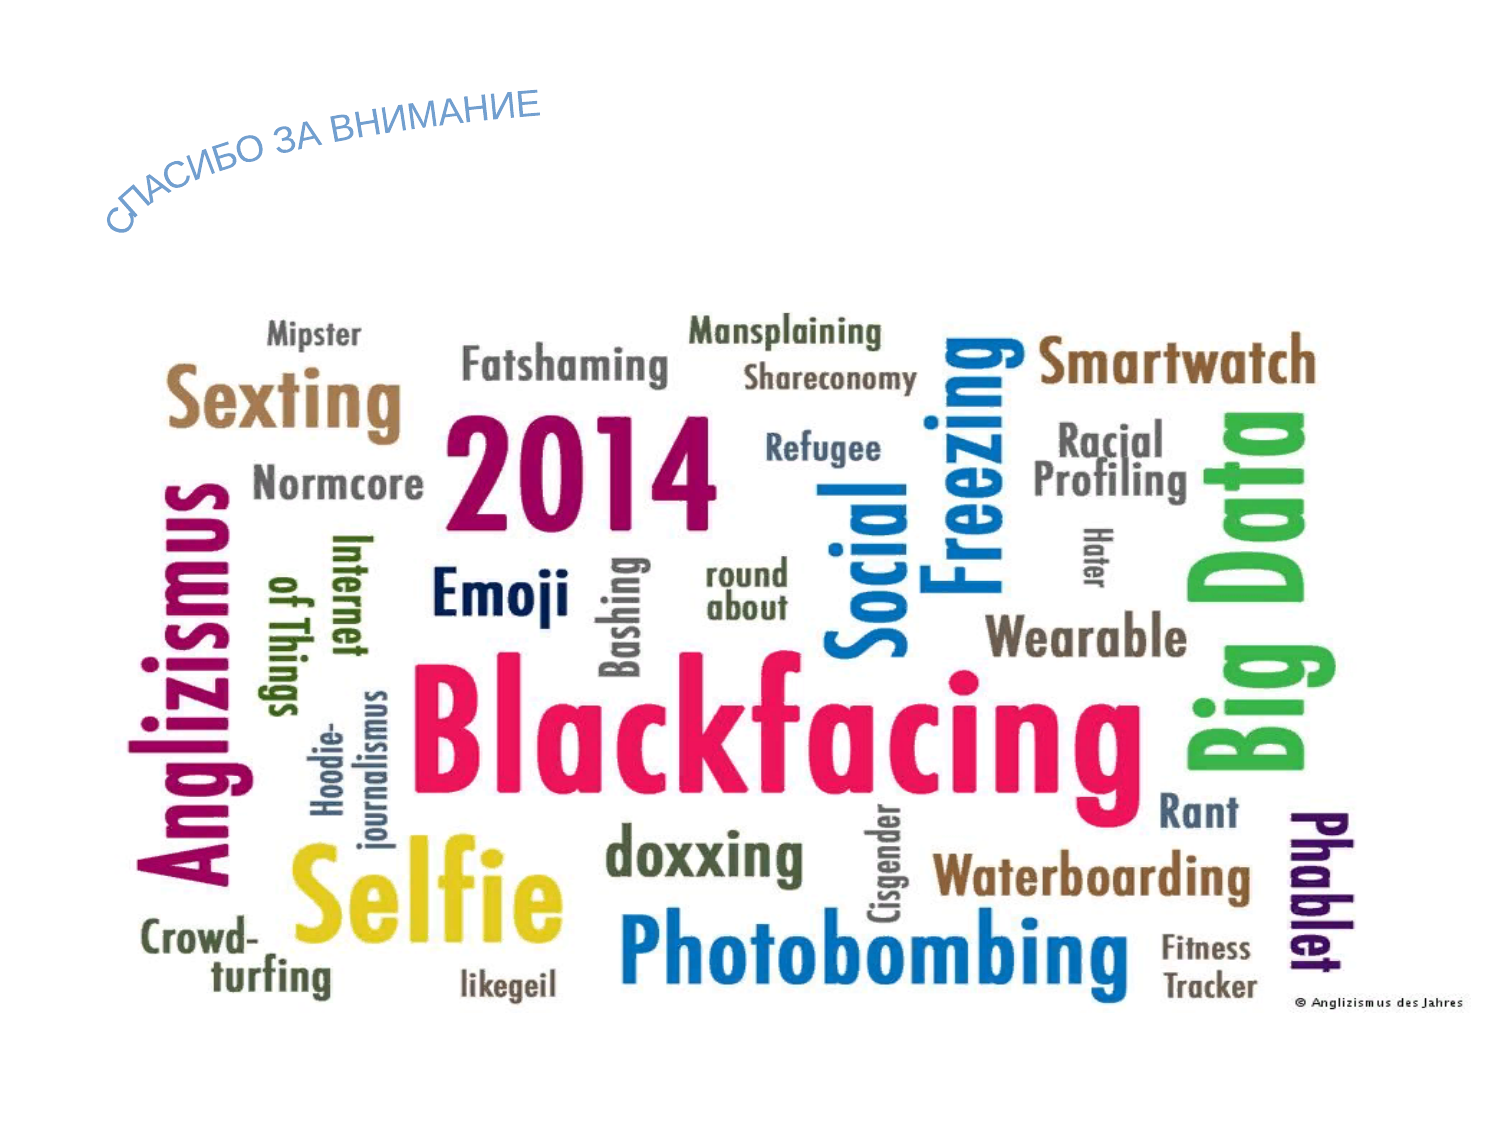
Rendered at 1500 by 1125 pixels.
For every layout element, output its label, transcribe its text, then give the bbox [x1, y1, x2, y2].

text_box СПАСИБО ЗА ВНИМАНИЕ [330, 114, 354, 142]
text_box СПАСИБО ЗА ВНИМАНИЕ [381, 104, 407, 134]
text_box СПАСИБО ЗА ВНИМАНИЕ [163, 160, 190, 188]
picture [0, 302, 1471, 1013]
text_box СПАСИБО ЗА ВНИМАНИЕ [517, 89, 541, 118]
text_box СПАСИБО ЗА ВНИМАНИЕ [186, 148, 215, 181]
text_box СПАСИБО ЗА ВНИМАНИЕ [439, 98, 464, 126]
text_box СПАСИБО ЗА ВНИМАНИЕ [298, 121, 323, 150]
text_box СПАСИБО ЗА ВНИМАНИЕ [408, 100, 437, 130]
text_box СПАСИБО ЗА ВНИМАНИЕ [106, 174, 172, 233]
text_box СПАСИБО ЗА ВНИМАНИЕ [354, 108, 380, 138]
text_box СПАСИБО ЗА ВНИМАНИЕ [273, 126, 296, 153]
text_box СПАСИБО ЗА ВНИМАНИЕ [490, 91, 515, 120]
text_box СПАСИБО ЗА ВНИМАНИЕ [236, 135, 263, 163]
text_box СПАСИБО ЗА ВНИМАНИЕ [463, 94, 488, 123]
text_box СПАСИБО ЗА ВНИМАНИЕ [211, 141, 237, 172]
